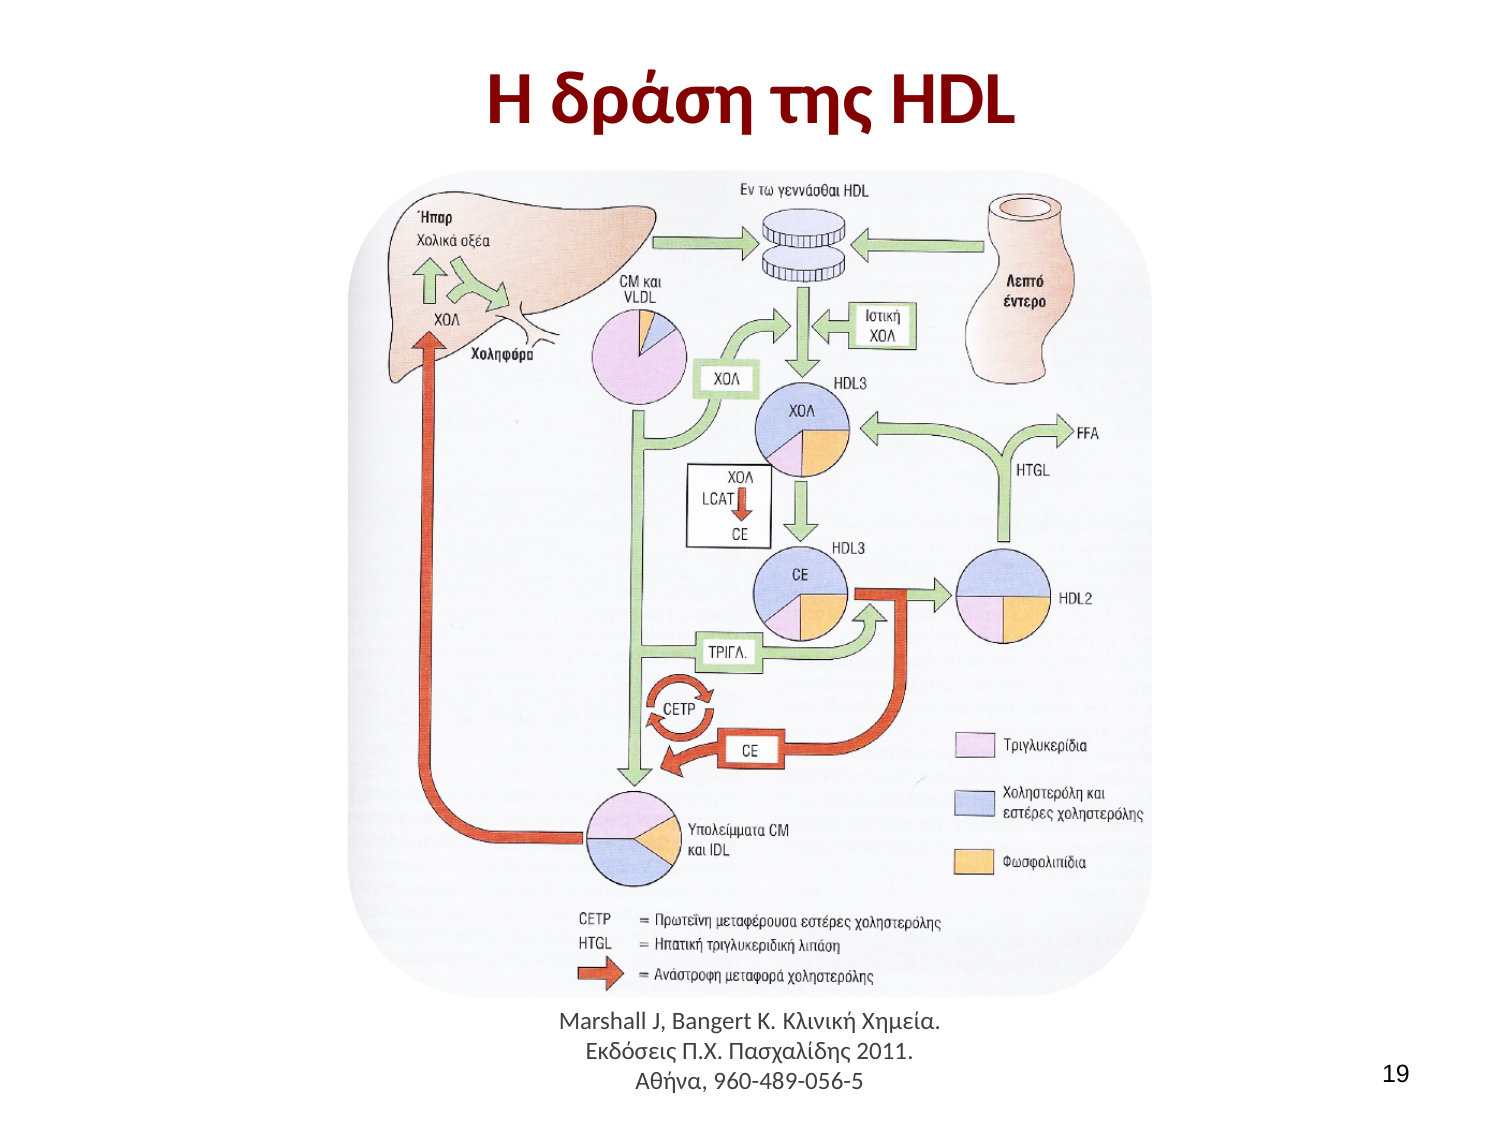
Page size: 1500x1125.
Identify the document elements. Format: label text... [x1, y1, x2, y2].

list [347, 170, 1153, 998]
text_box Marshall J, Bangert K. Κλινική Χημεία. Εκδόσεις Π.Χ. Πασχαλίδης 2011. Αθήνα, 960-489-056-5 [532, 1007, 967, 1102]
title H δράση της HDL [76, 19, 1427, 169]
slide_number 18 [1074, 1042, 1425, 1103]
